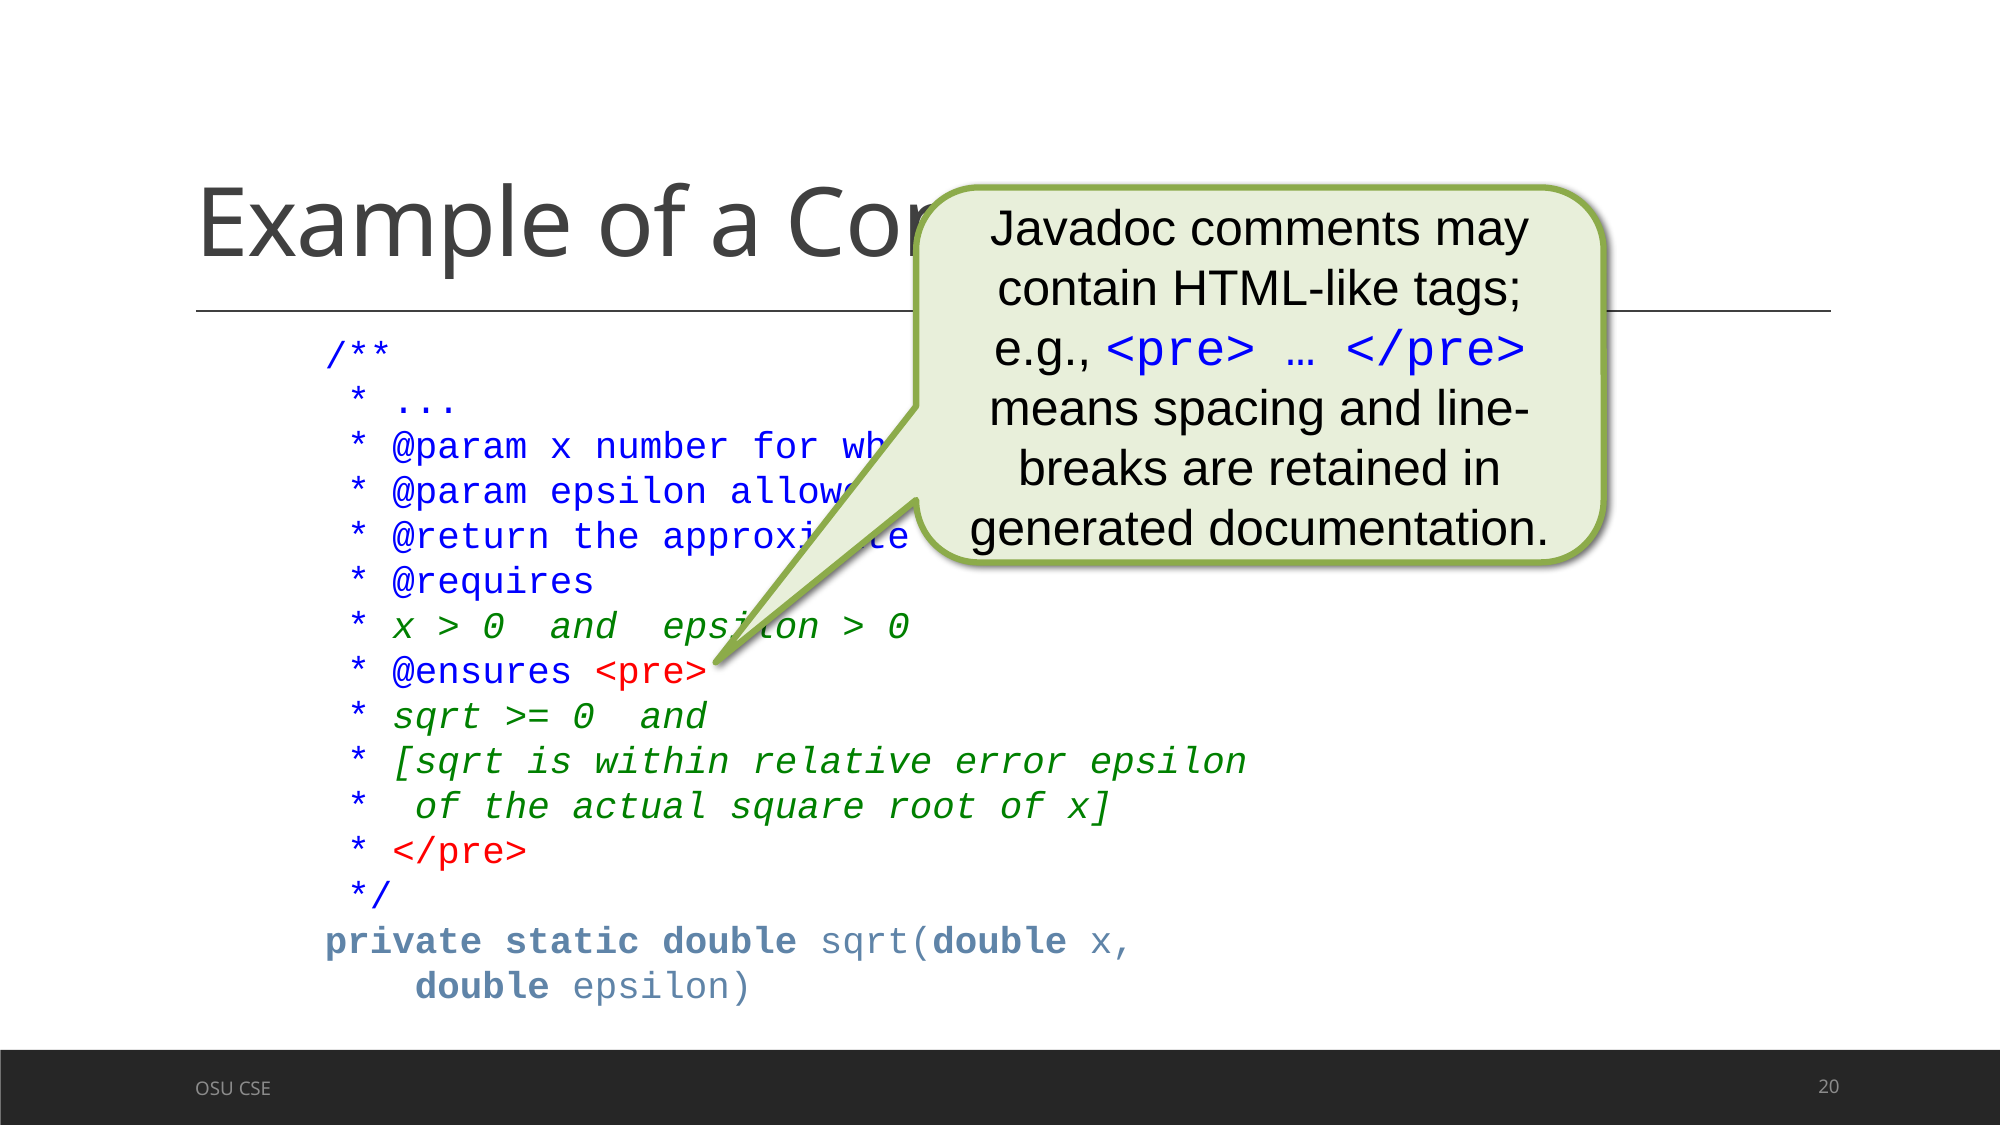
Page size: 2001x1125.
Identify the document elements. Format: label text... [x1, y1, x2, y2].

text_box /** * ... * @param x number for which a square root is desired * @param epsilon allowed relative error * @return the approximate square root of x * @requires * x > 0 and epsilon > 0 * @ensures <pre> * sqrt >= 0 and * [sqrt is within relative error epsilon * of the actual square root of x] * </pre> */ private static double sqrt(double x, double epsilon) [324, 323, 1710, 1030]
slide_number 20 [1803, 1057, 1932, 1118]
title Example of a Contract [180, 47, 1830, 285]
text_box Javadoc comments may contain HTML-like tags; e.g., <pre> … </pre> means spacing and line-breaks are retained in generated documentation. [714, 186, 1605, 664]
footer OSU CSE [180, 1057, 1299, 1118]
